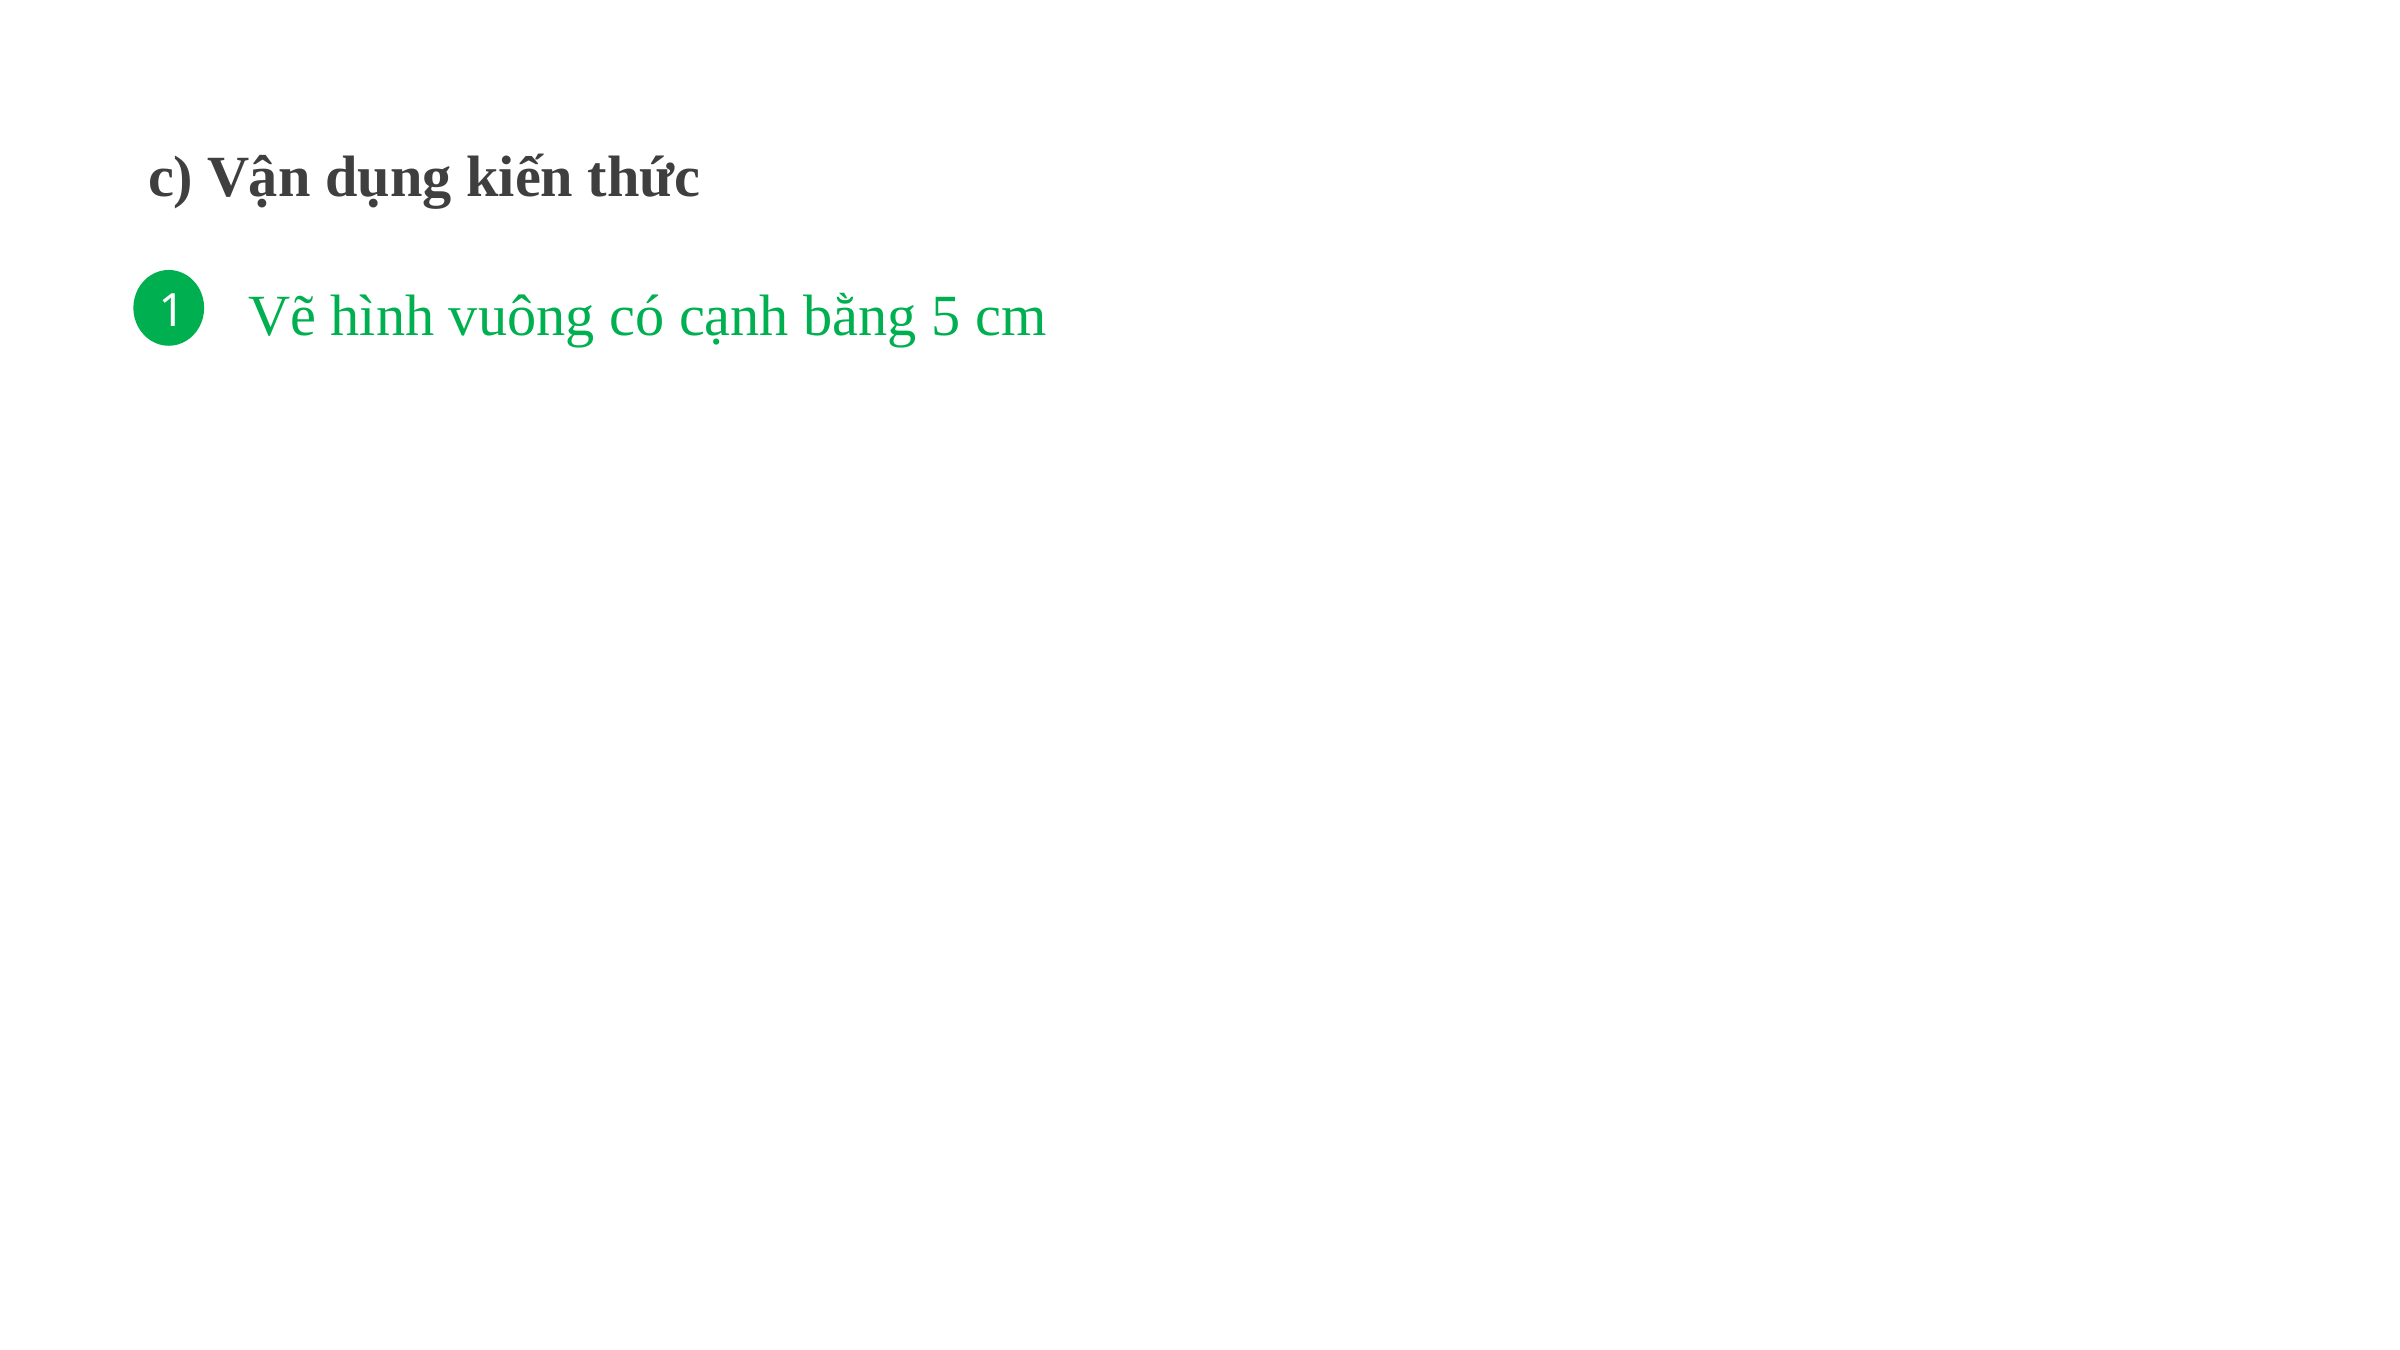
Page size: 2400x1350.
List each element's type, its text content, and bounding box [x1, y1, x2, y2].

text_box c) Vận dụng kiến thức [133, 130, 749, 216]
text_box Vẽ hình vuông có cạnh bằng 5 cm [233, 270, 1425, 355]
text_box 1 [133, 269, 205, 346]
